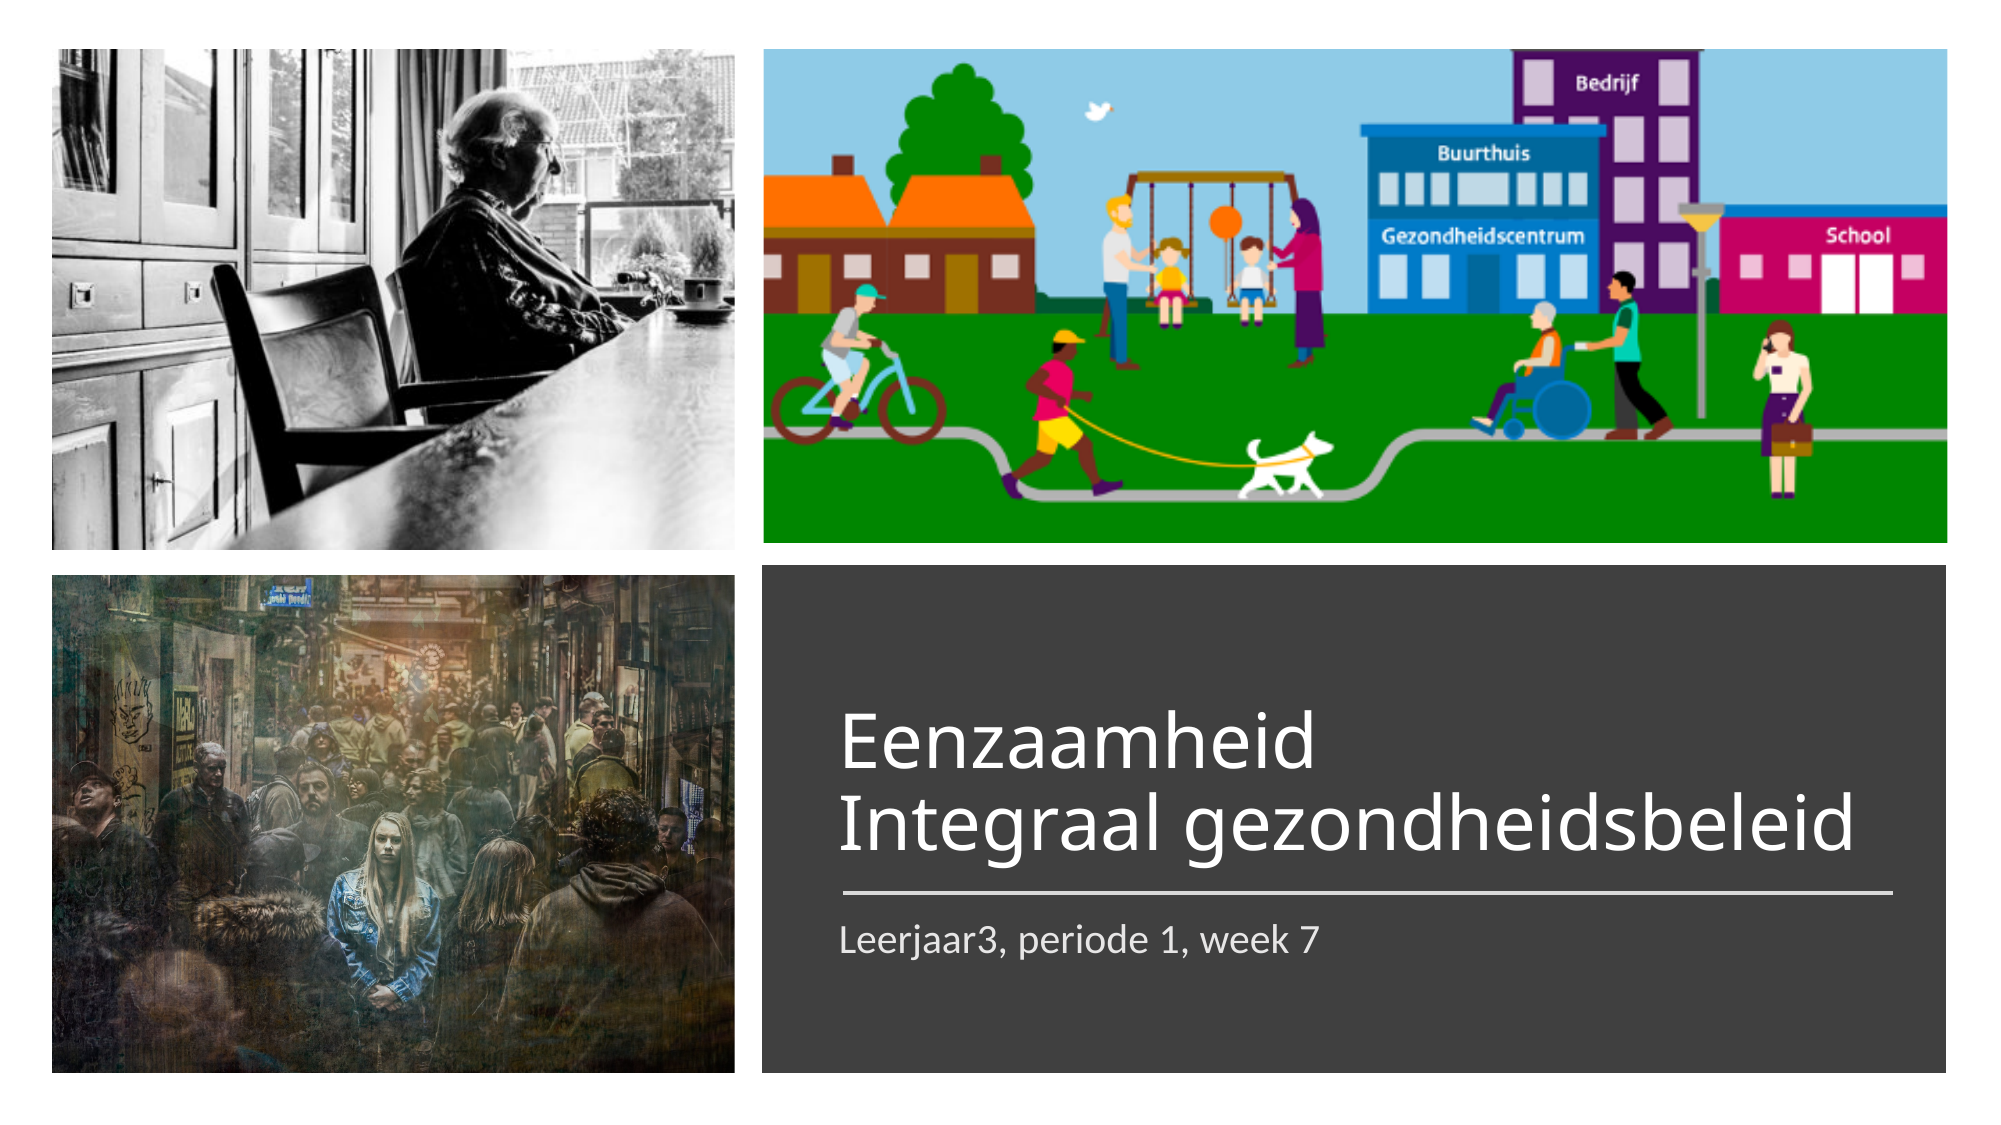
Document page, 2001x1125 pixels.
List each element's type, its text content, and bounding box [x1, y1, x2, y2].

title Eenzaamheid Integraal gezondheidsbeleid [823, 625, 1885, 875]
text_box [771, 575, 1937, 1064]
picture [52, 49, 735, 550]
picture [763, 49, 1948, 543]
picture [52, 575, 735, 1073]
subtitle Leerjaar3, periode 1, week 7 [823, 910, 1885, 1010]
